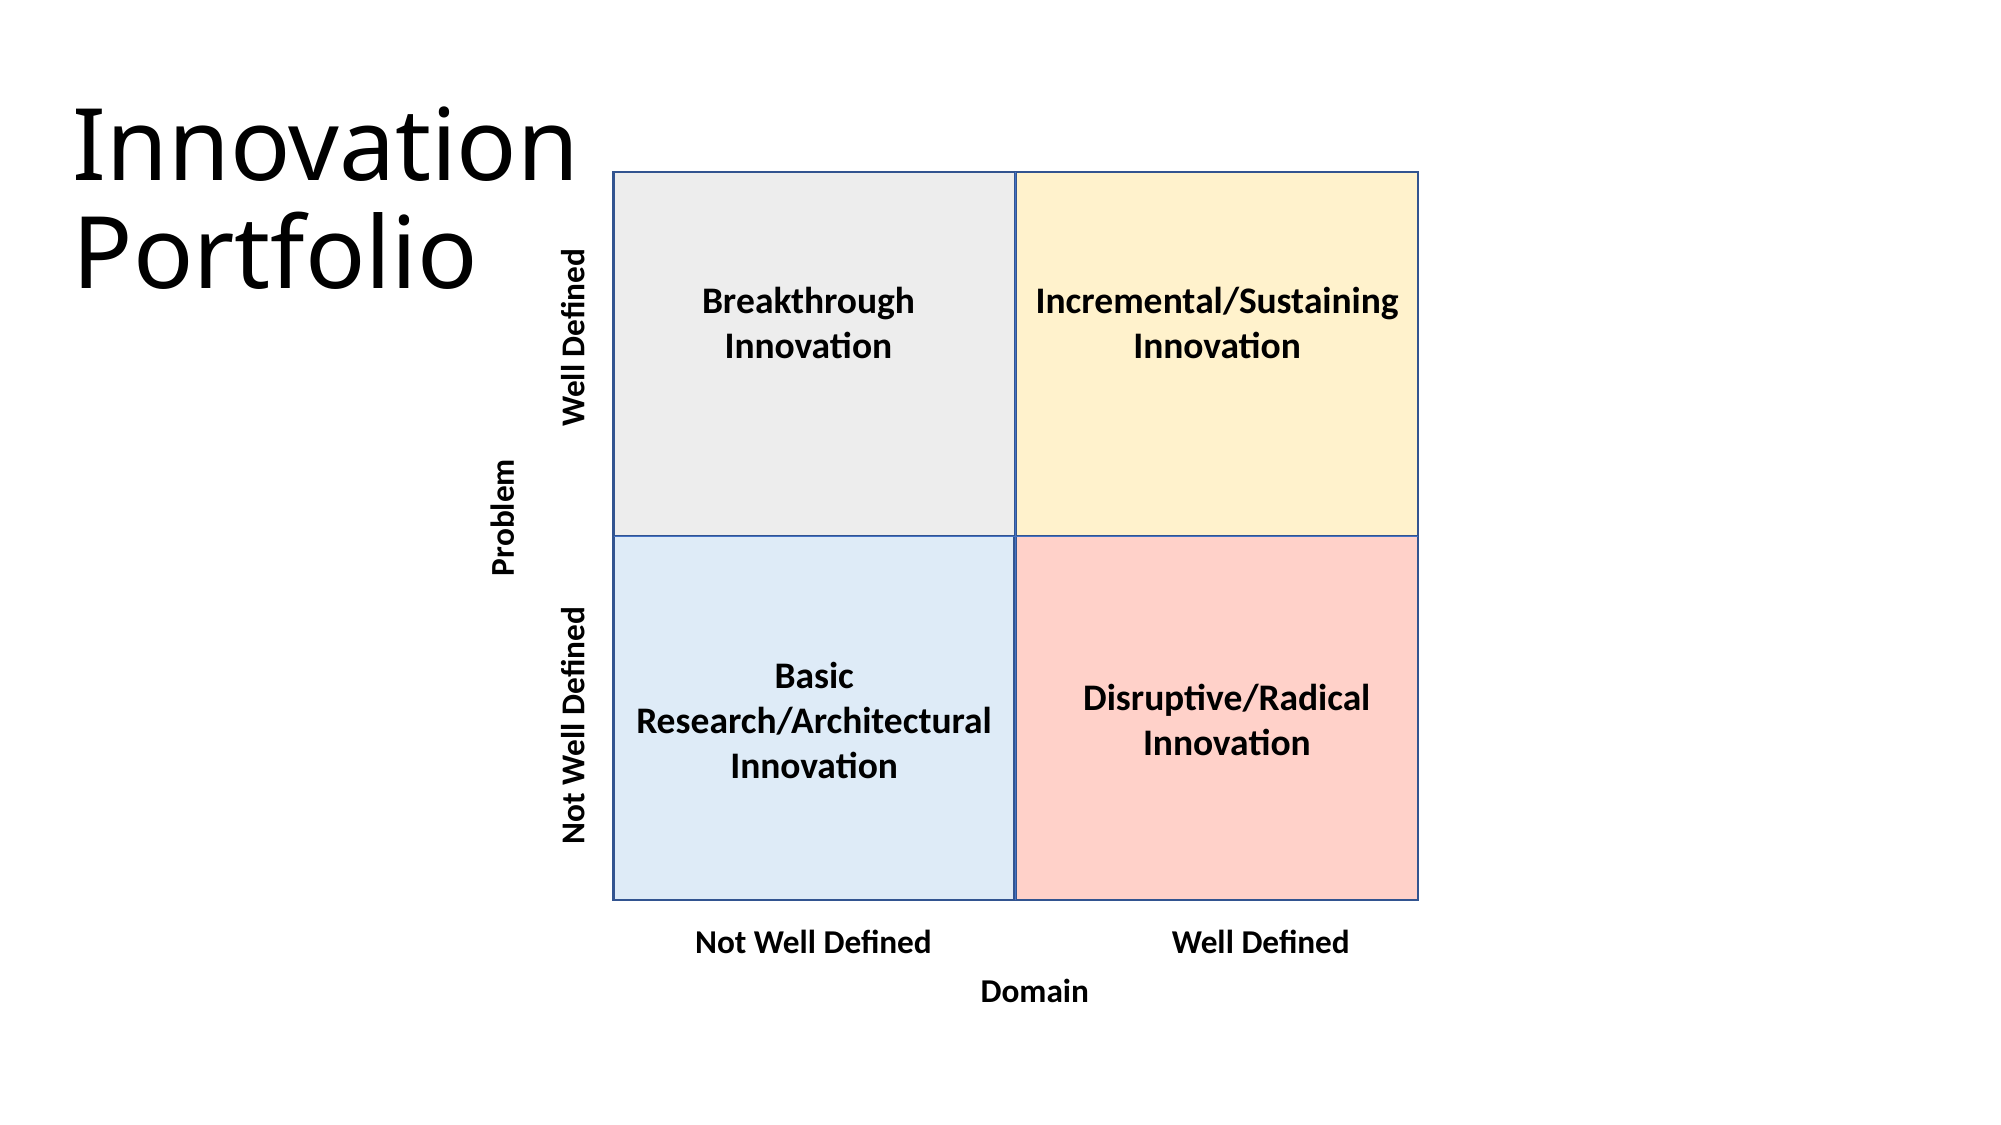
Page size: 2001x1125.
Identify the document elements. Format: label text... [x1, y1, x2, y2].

text_box Not Well Defined [543, 579, 599, 859]
text_box Breakthrough Innovation [683, 268, 934, 373]
text_box Well Defined [1157, 912, 1376, 968]
text_box Domain [965, 961, 1111, 1016]
text_box Disruptive/Radical Innovation [1061, 665, 1393, 771]
text_box Well Defined [543, 224, 599, 442]
text_box Incremental/Sustaining Innovation [1018, 268, 1416, 373]
title Innovation Portfolio [57, 64, 724, 340]
text_box Problem [473, 439, 528, 591]
text_box Not Well Defined [680, 912, 963, 968]
text_box [612, 171, 1419, 901]
text_box Basic Research/Architectural Innovation [613, 643, 1015, 794]
